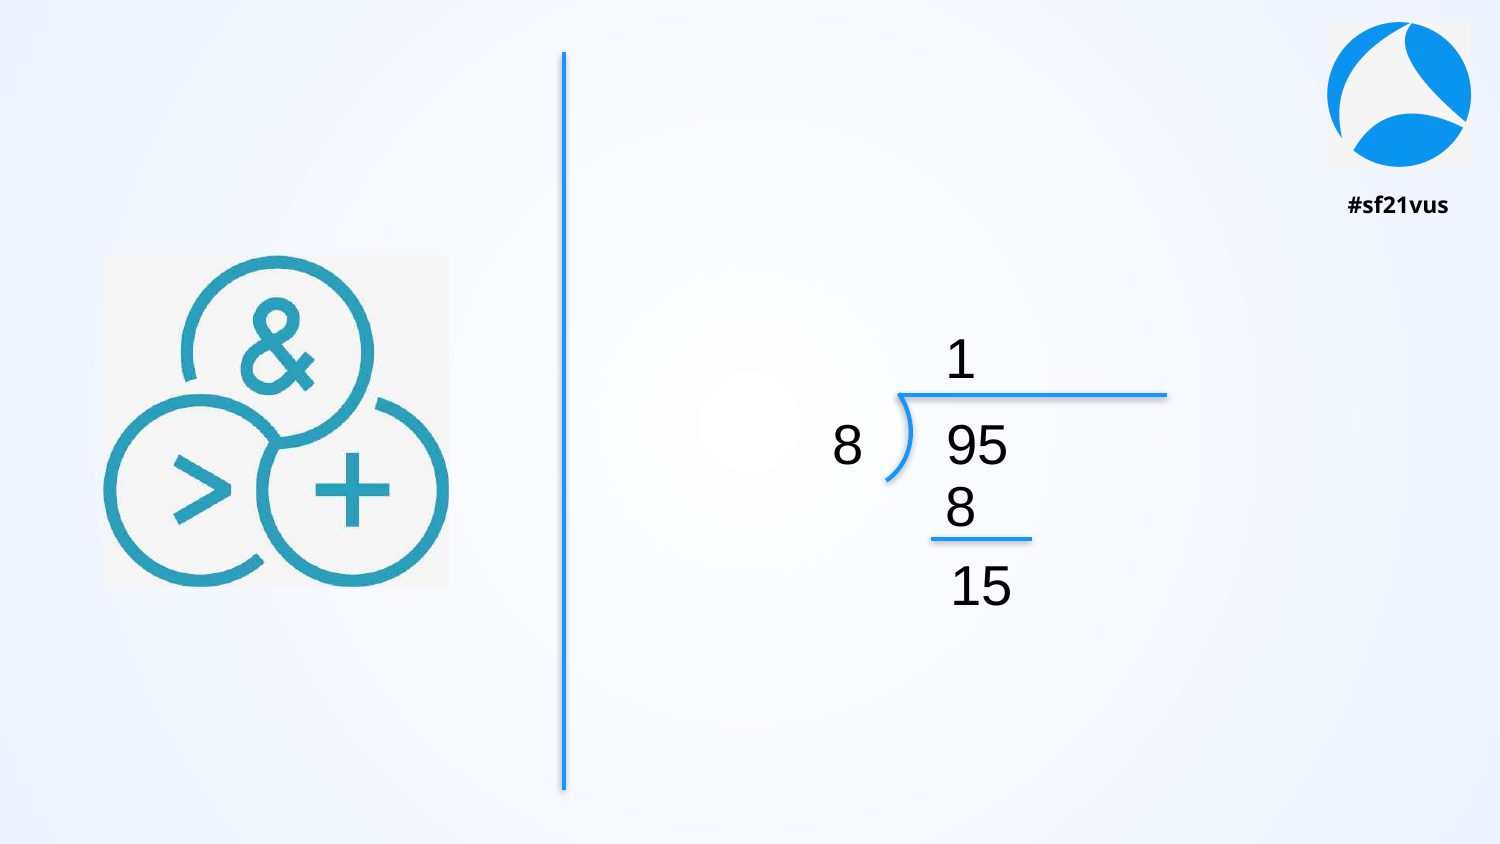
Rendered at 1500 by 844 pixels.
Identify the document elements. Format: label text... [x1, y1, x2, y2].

text_box 15 [935, 542, 1137, 625]
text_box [790, 361, 1168, 493]
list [103, 255, 450, 587]
text_box 1 [931, 315, 1133, 360]
text_box 8 [931, 499, 1133, 542]
picture [1327, 22, 1471, 167]
